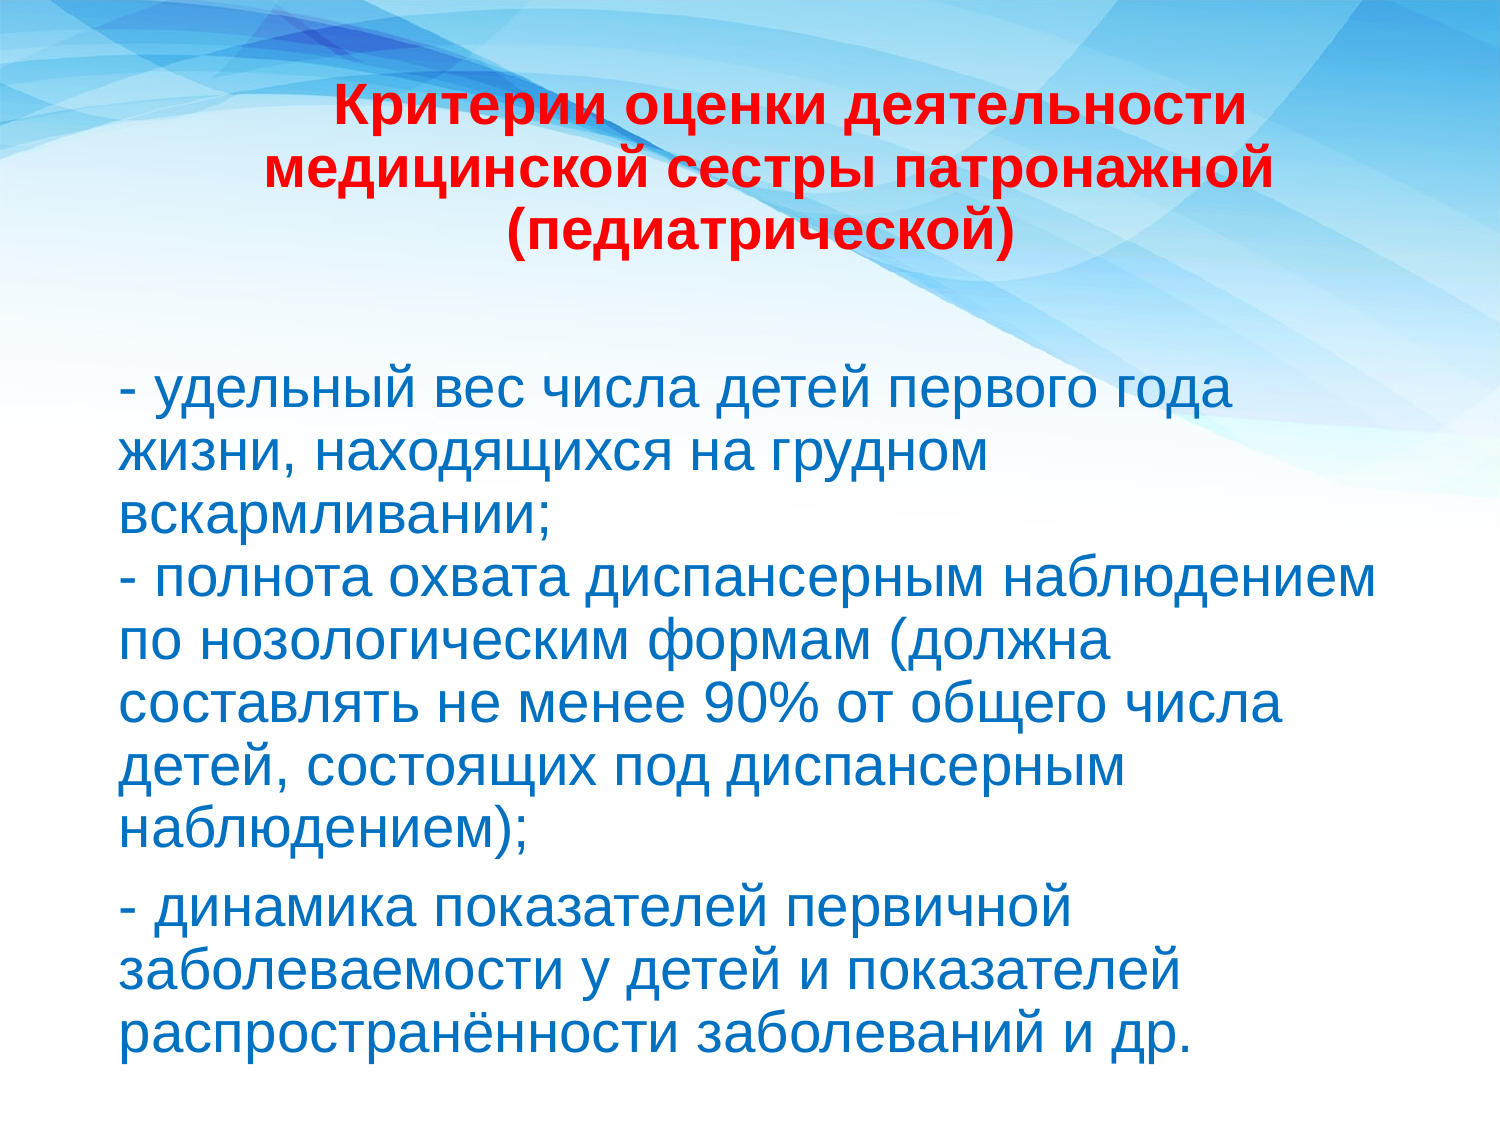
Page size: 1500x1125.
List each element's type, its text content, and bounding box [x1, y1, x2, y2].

list Критерии оценки деятельности медицинской сестры патронажной (педиатрической) - удельный вес числа детей первого года жизни, находящихся на грудном вскармливании; - полнота охвата диспансерным наблюдением по нозологическим формам (должна составлять не менее 90% от общего числа детей, состоящих под диспансерным наблюдением); - динамика показателей первичной заболеваемости у детей и показателей распространённости заболеваний и др. [103, 66, 1436, 1014]
picture [0, 0, 1500, 1125]
